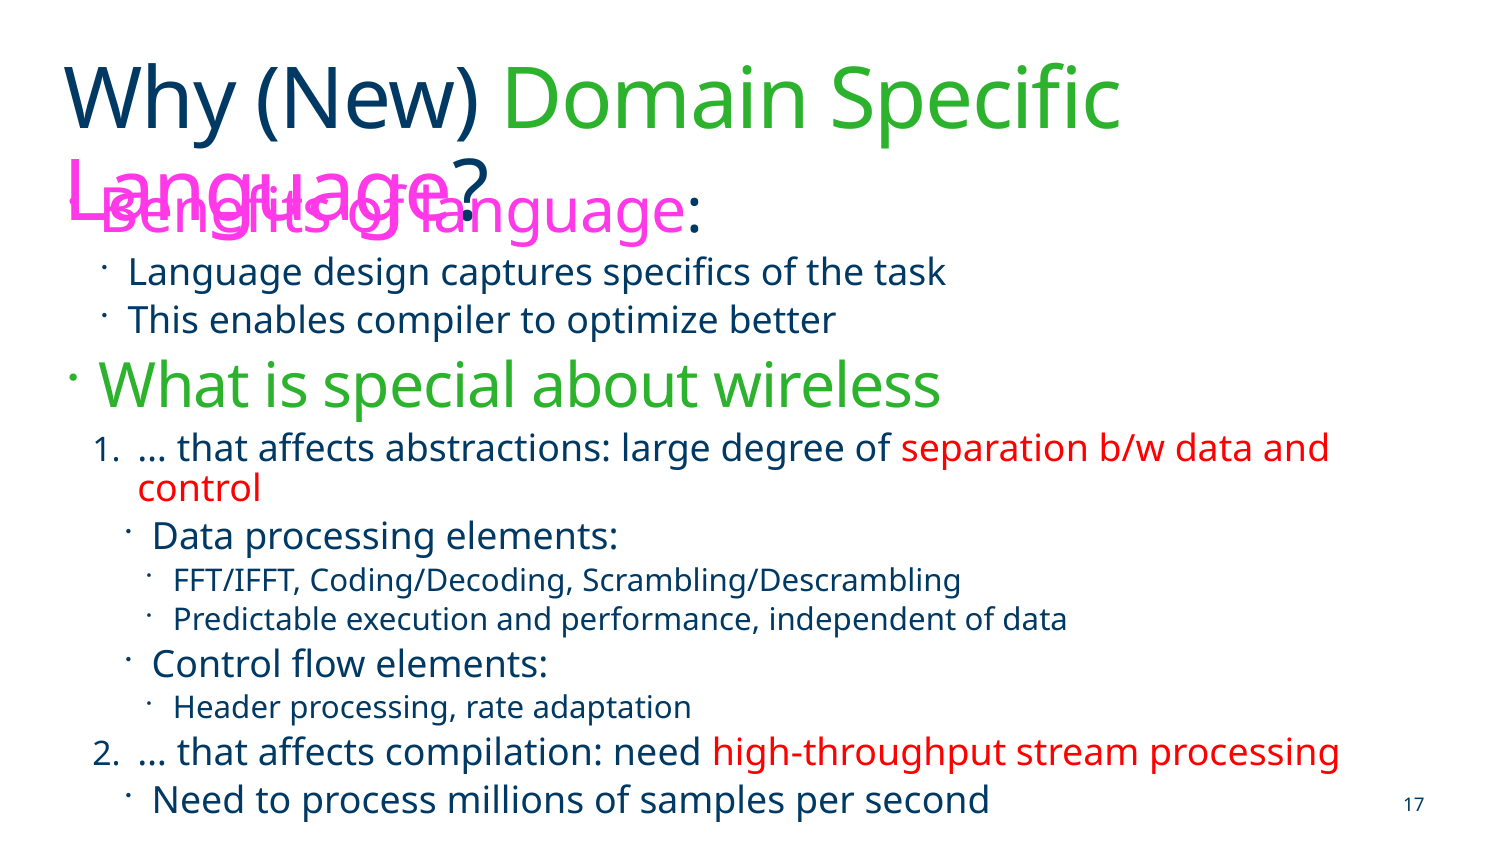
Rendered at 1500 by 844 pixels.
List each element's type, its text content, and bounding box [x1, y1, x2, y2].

list Benefits of language: Language design captures specifics of the task This enables compiler to optimize better What is special about wireless … that affects abstractions: large degree of separation b/w data and control Data processing elements: FFT/IFFT, Coding/Decoding, Scrambling/Descrambling Predictable execution and performance, independent of data Control flow elements: Header processing, rate adaptation … that affects compilation: need high-throughput stream processing Need to process millions of samples per second [63, 178, 1436, 805]
title Why (New) Domain Specific Language? [63, 54, 1456, 148]
slide_number 17 [1173, 788, 1436, 822]
